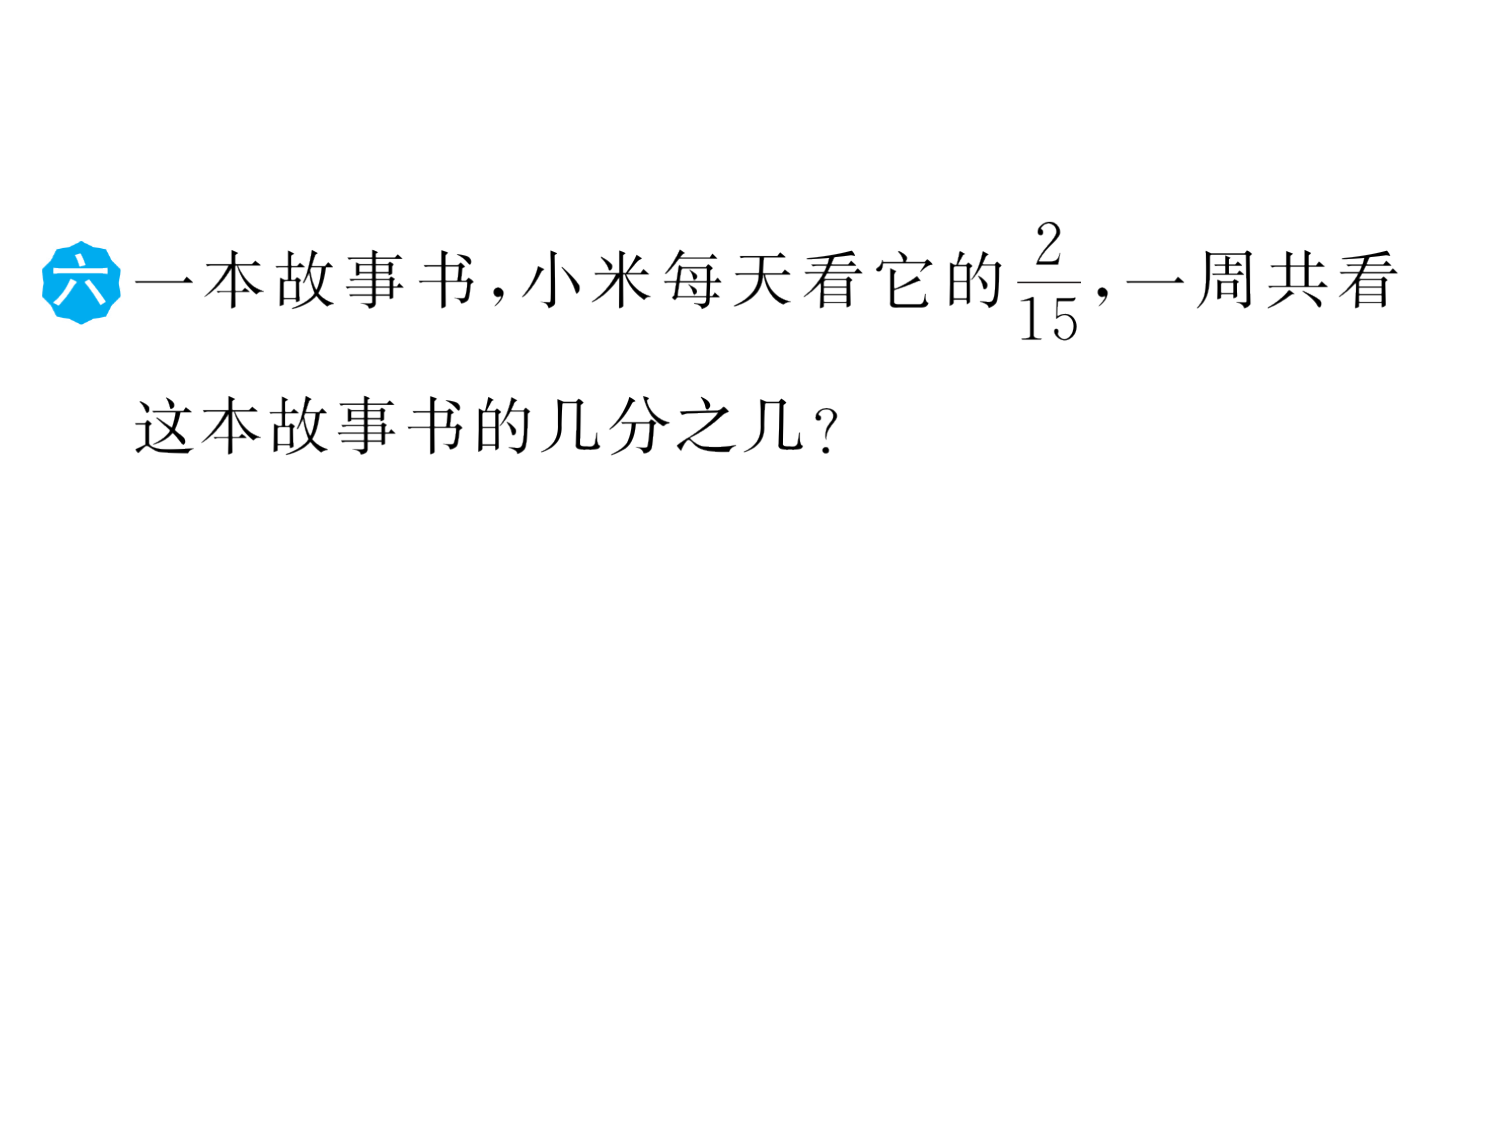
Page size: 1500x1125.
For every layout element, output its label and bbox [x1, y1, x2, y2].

picture [35, 177, 1453, 1051]
